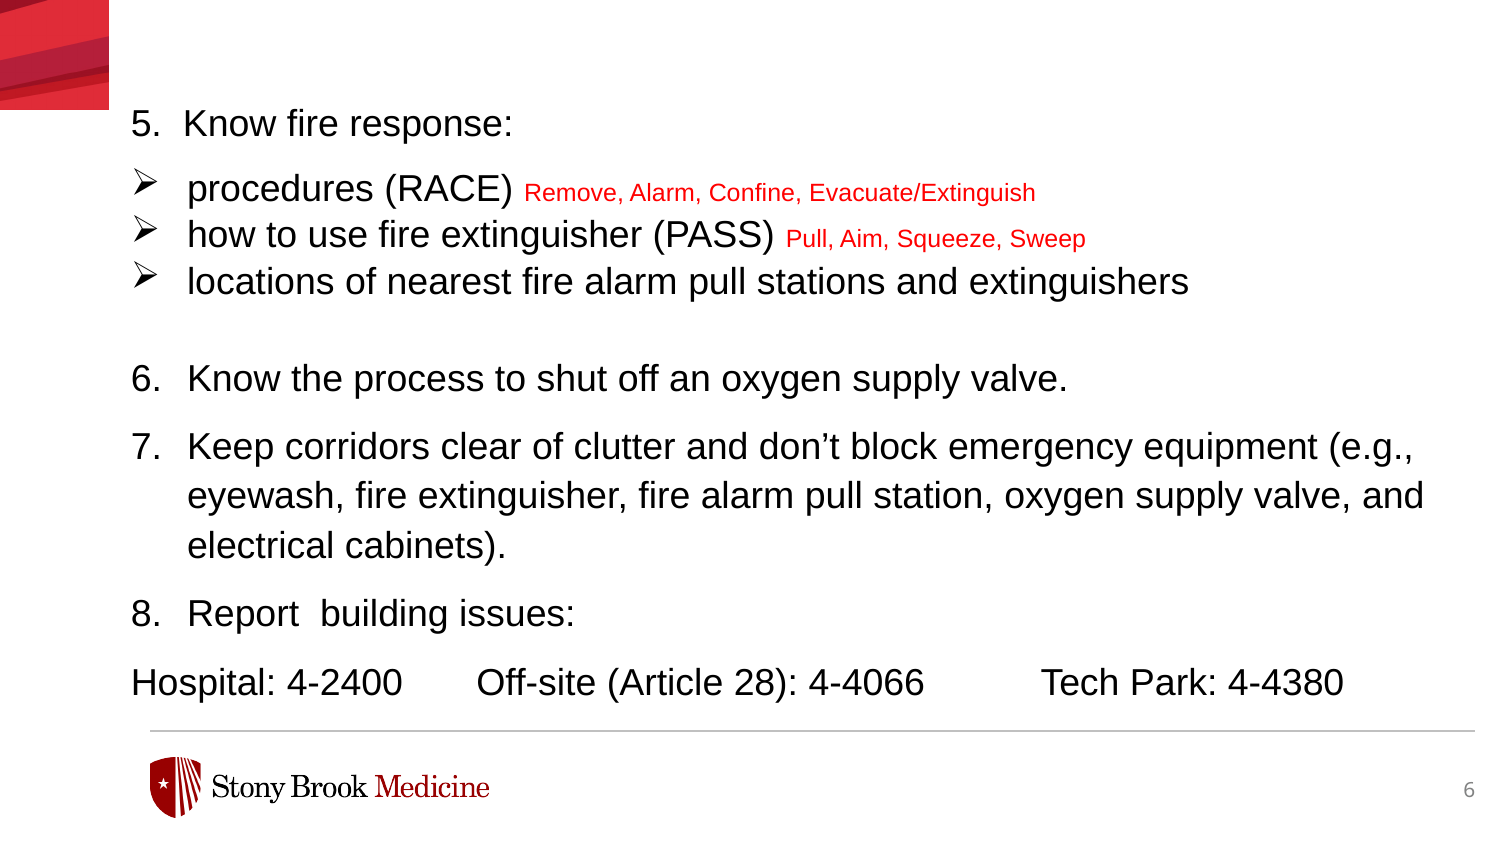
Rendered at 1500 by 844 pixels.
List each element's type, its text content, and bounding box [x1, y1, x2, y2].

picture [150, 757, 489, 818]
picture [0, 0, 109, 110]
list 5. Know fire response: procedures (RACE) Remove, Alarm, Confine, Evacuate/Extinguish how to use fire extinguisher (PASS) Pull, Aim, Squeeze, Sweep locations of nearest fire alarm pull stations and extinguishers Know the process to shut off an oxygen supply valve. Keep corridors clear of clutter and don’t block emergency equipment (e.g., eyewash, fire extinguisher, fire alarm pull station, oxygen supply valve, and electrical cabinets). Report building issues: Hospital: 4-2400 Off-site (Article 28): 4-4066 Tech Park: 4-4380 [130, 6, 1456, 664]
slide_number 6 [1437, 768, 1475, 814]
